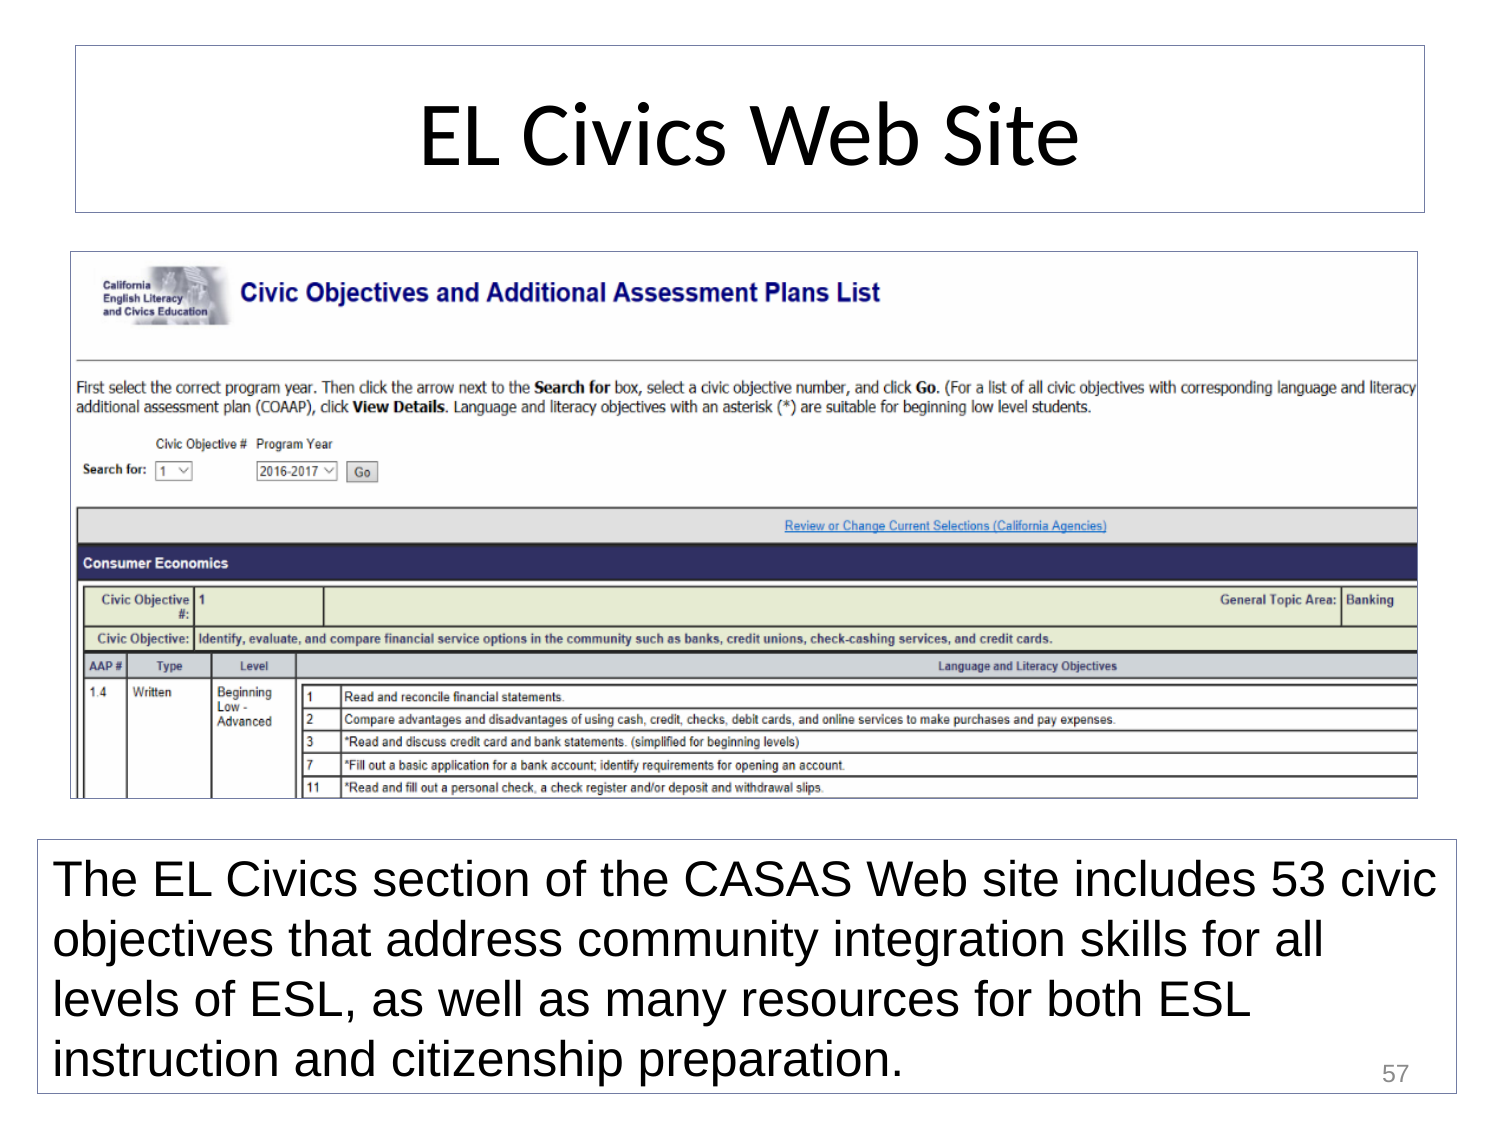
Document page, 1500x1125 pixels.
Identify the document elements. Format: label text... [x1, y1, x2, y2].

title EL Civics Web Site [75, 45, 1425, 213]
text_box The EL Civics section of the CASAS Web site includes 53 civic objectives that address community integration skills for all levels of ESL, as well as many resources for both ESL instruction and citizenship preparation. [37, 839, 1457, 1094]
slide_number 57 [1074, 1042, 1425, 1103]
picture [69, 251, 1418, 799]
